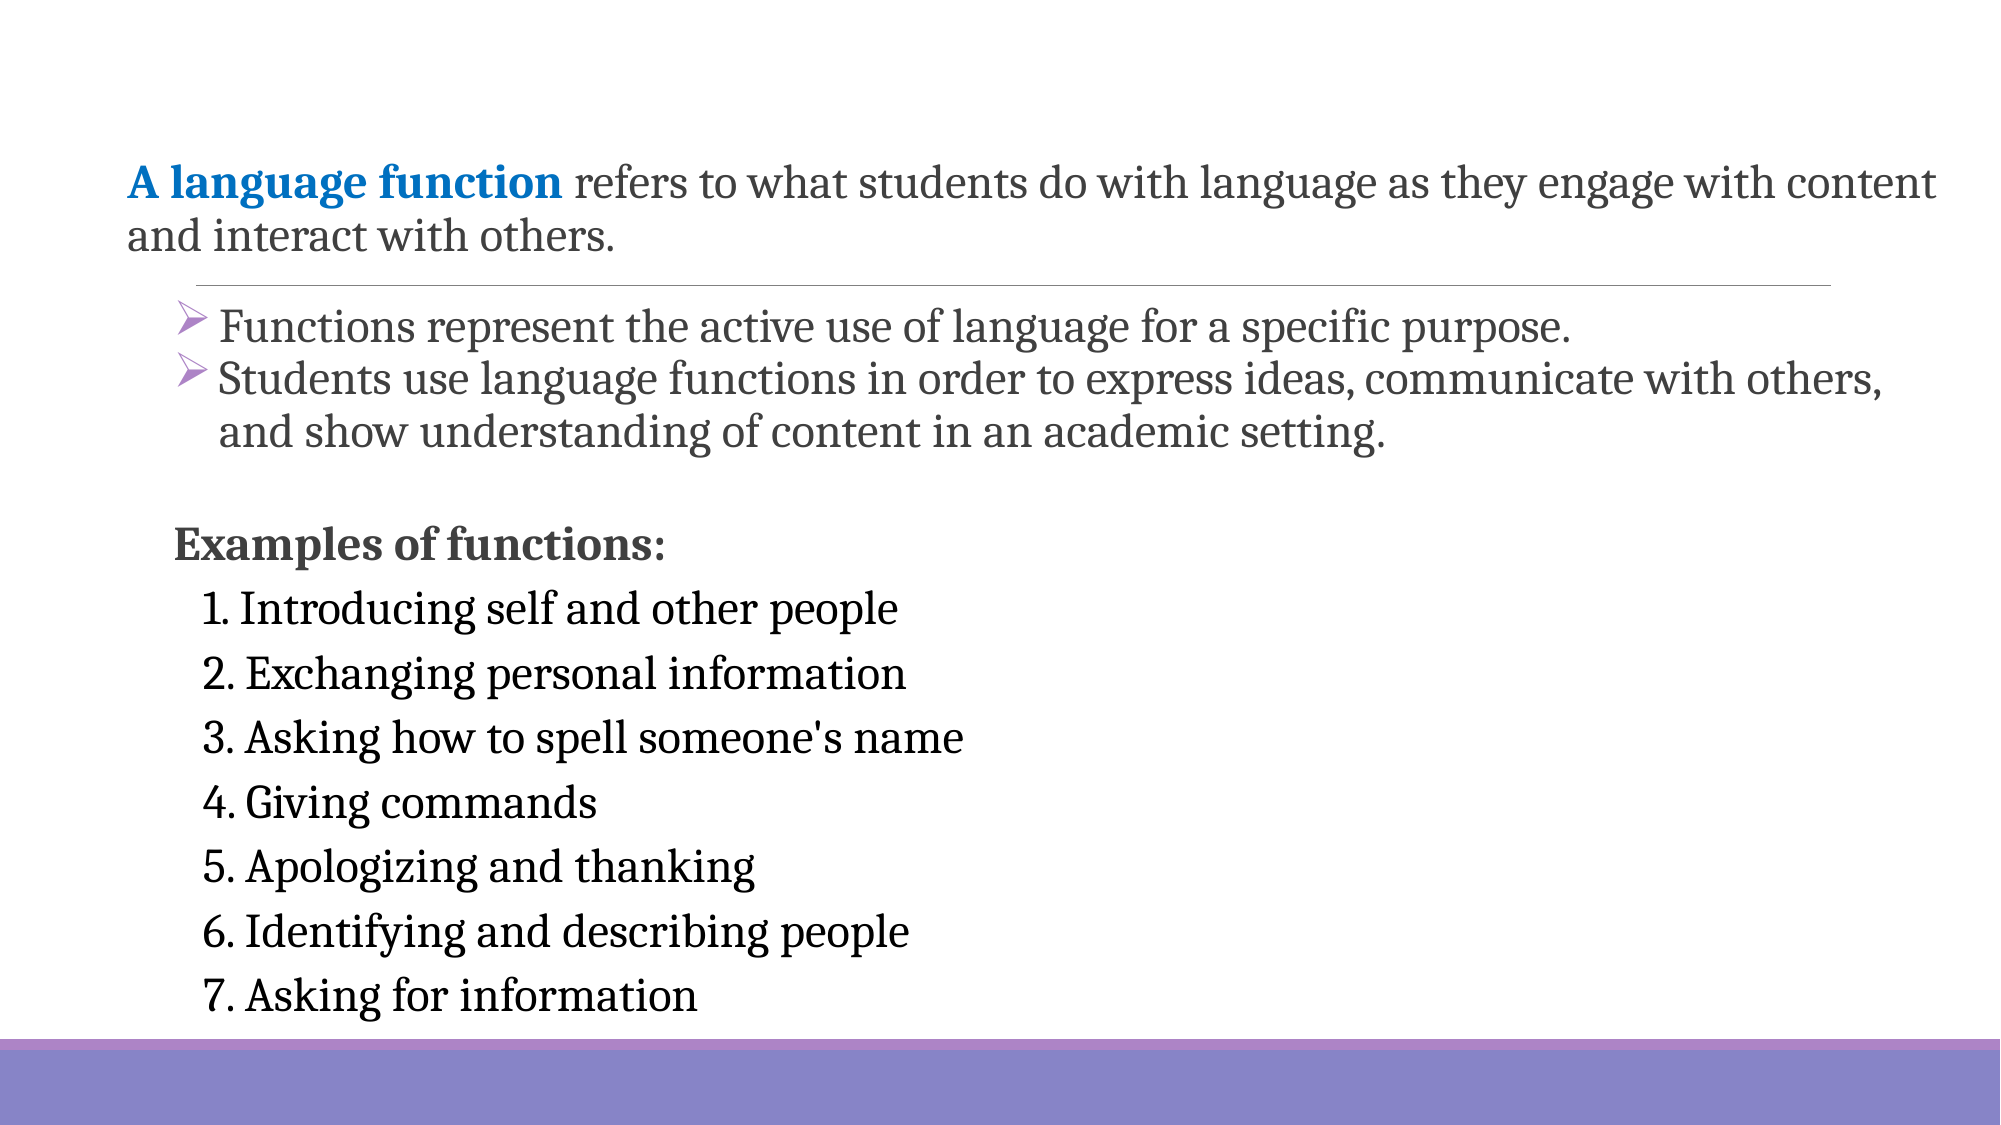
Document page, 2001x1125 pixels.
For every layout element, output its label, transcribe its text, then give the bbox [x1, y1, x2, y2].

list A language function refers to what students do with language as they engage with content and interact with others. Functions represent the active use of language for a specific purpose. Students use language functions in order to express ideas, communicate with others, and show understanding of content in an academic setting. Examples of functions: 1. Introducing self and other people 2. Exchanging personal information 3. Asking how to spell someone's name 4. Giving commands 5. Apologizing and thanking 6. Identifying and describing people 7. Asking for information [127, 110, 1956, 1033]
